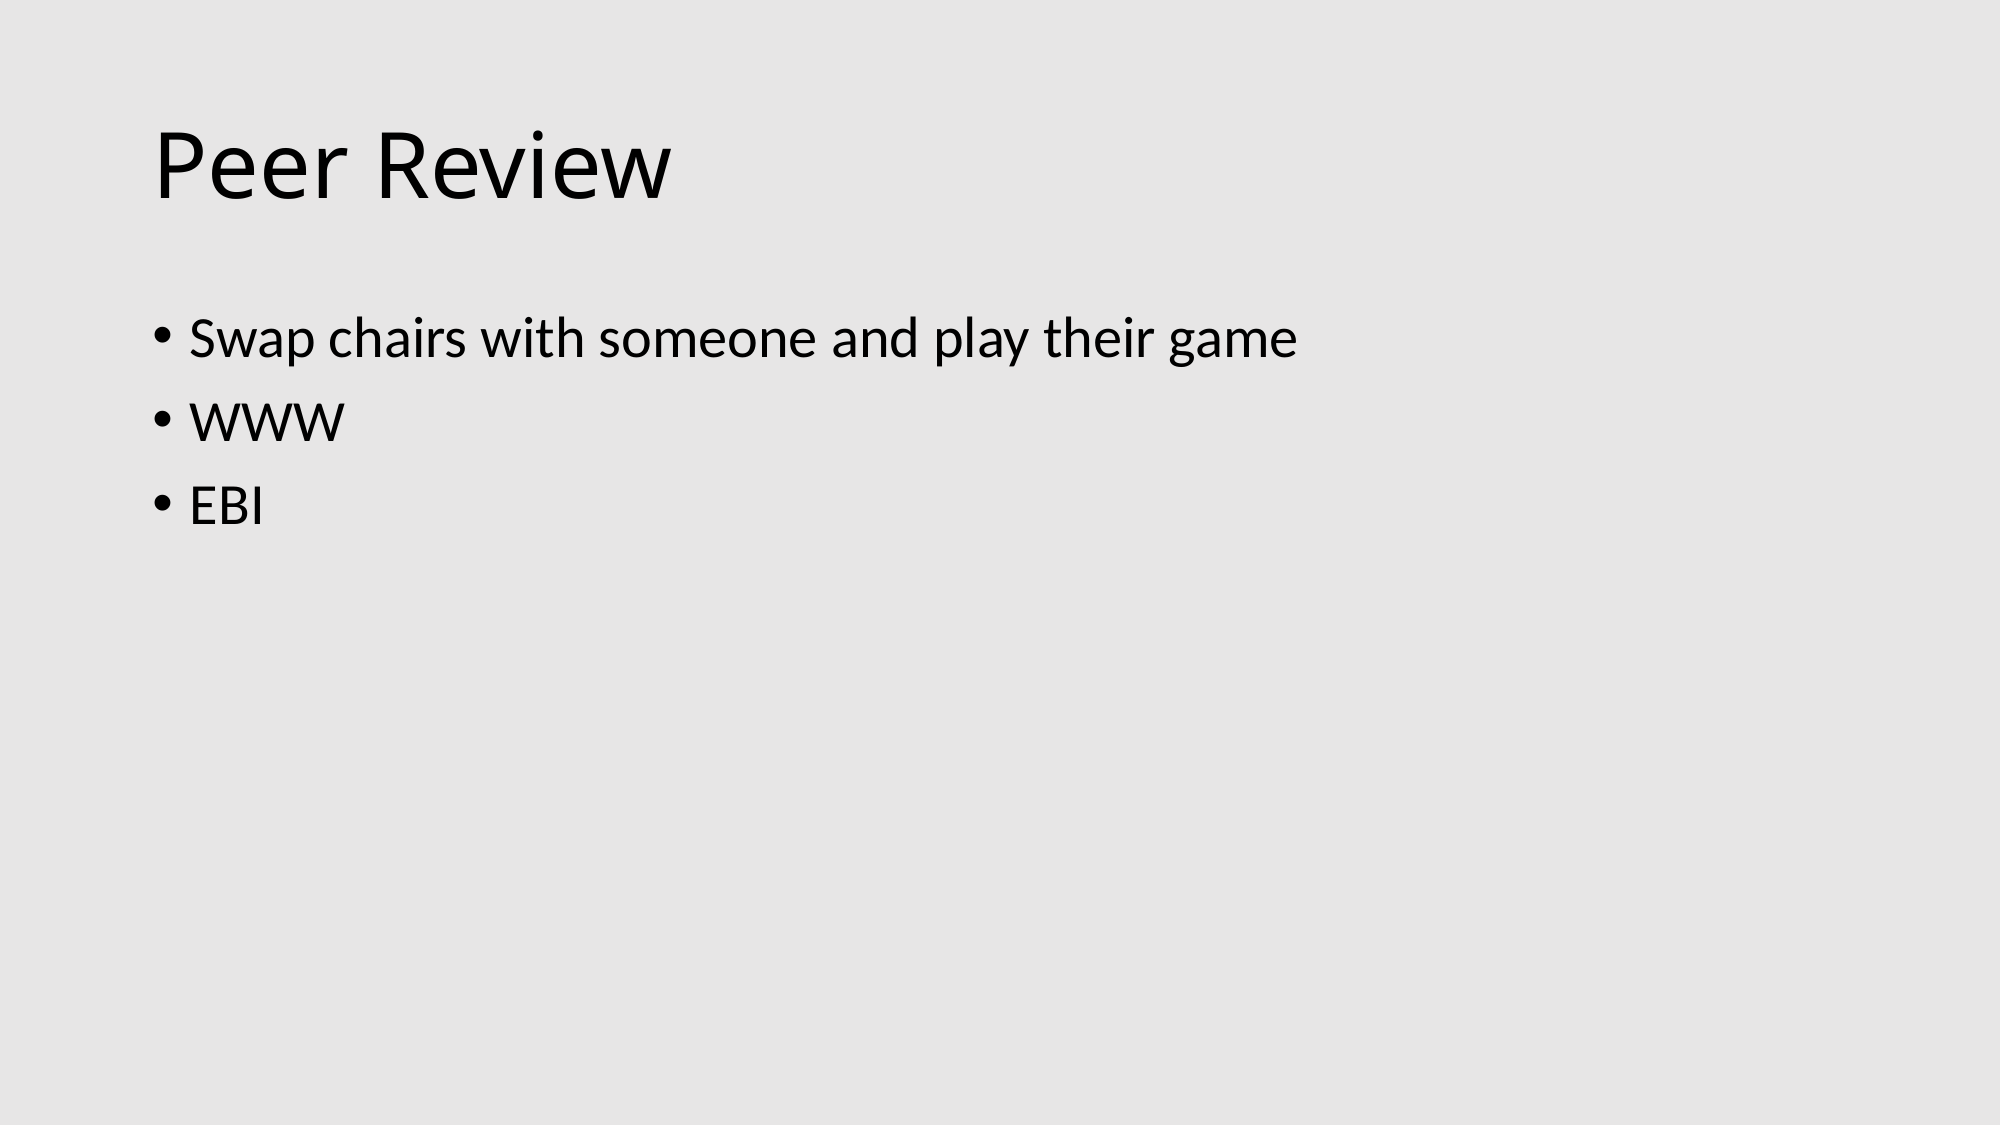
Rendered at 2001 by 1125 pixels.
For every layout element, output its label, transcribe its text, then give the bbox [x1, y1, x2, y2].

title Peer Review [137, 59, 1863, 278]
list Swap chairs with someone and play their game WWW EBI [137, 299, 1863, 1014]
